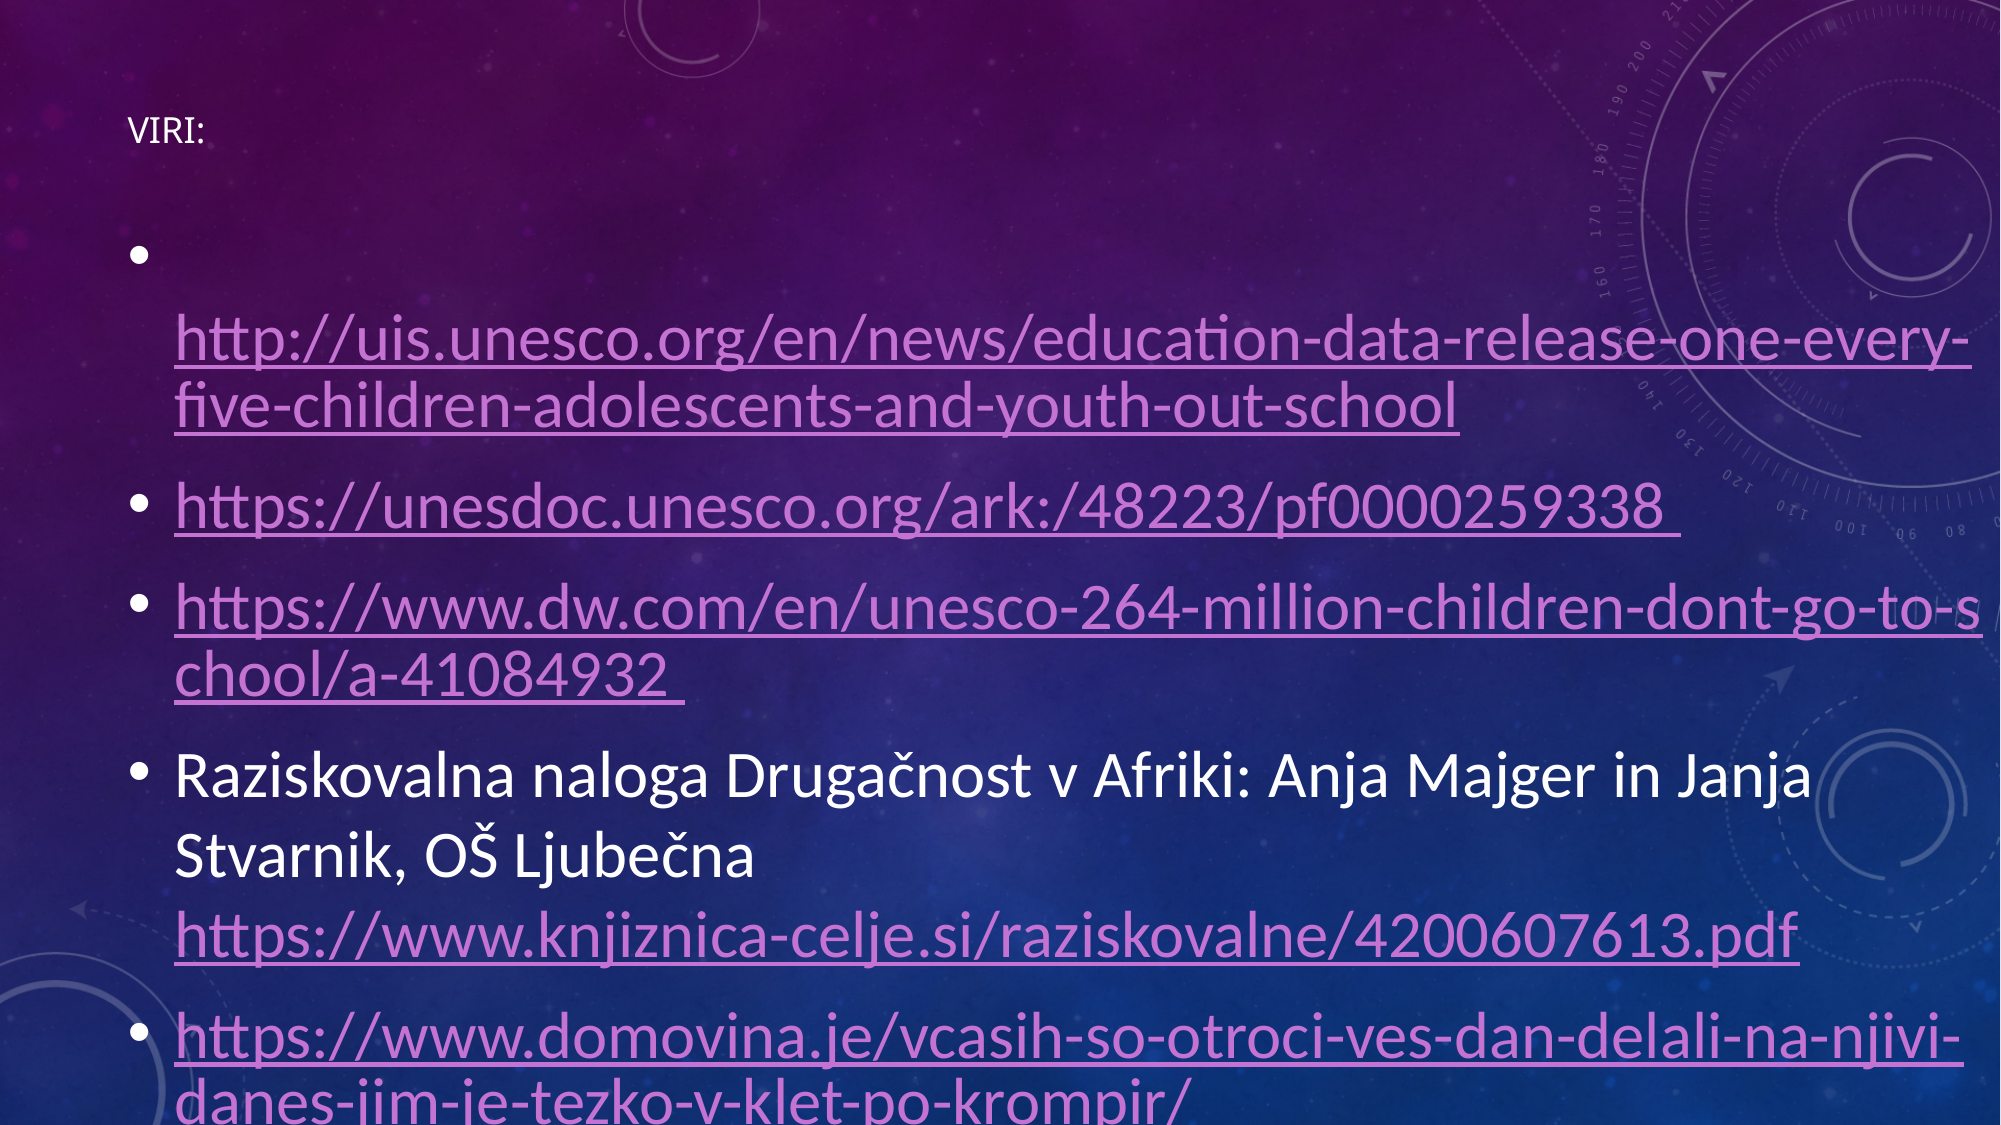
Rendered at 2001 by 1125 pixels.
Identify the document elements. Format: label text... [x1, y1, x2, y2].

list http://uis.unesco.org/en/news/education-data-release-one-every-five-children-adolescents-and-youth-out-school https://unesdoc.unesco.org/ark:/48223/pf0000259338 https://www.dw.com/en/unesco-264-million-children-dont-go-to-school/a-41084932 Raziskovalna naloga Drugačnost v Afriki: Anja Majger in Janja Stvarnik, OŠ Ljubečna https://www.knjiznica-celje.si/raziskovalne/4200607613.pdf https://www.domovina.je/vcasih-so-otroci-ves-dan-delali-na-njivi-danes-jim-je-tezko-v-klet-po-krompir/ [112, 158, 2000, 1059]
title VIRI: [112, 99, 1775, 158]
picture [0, 0, 2001, 1125]
